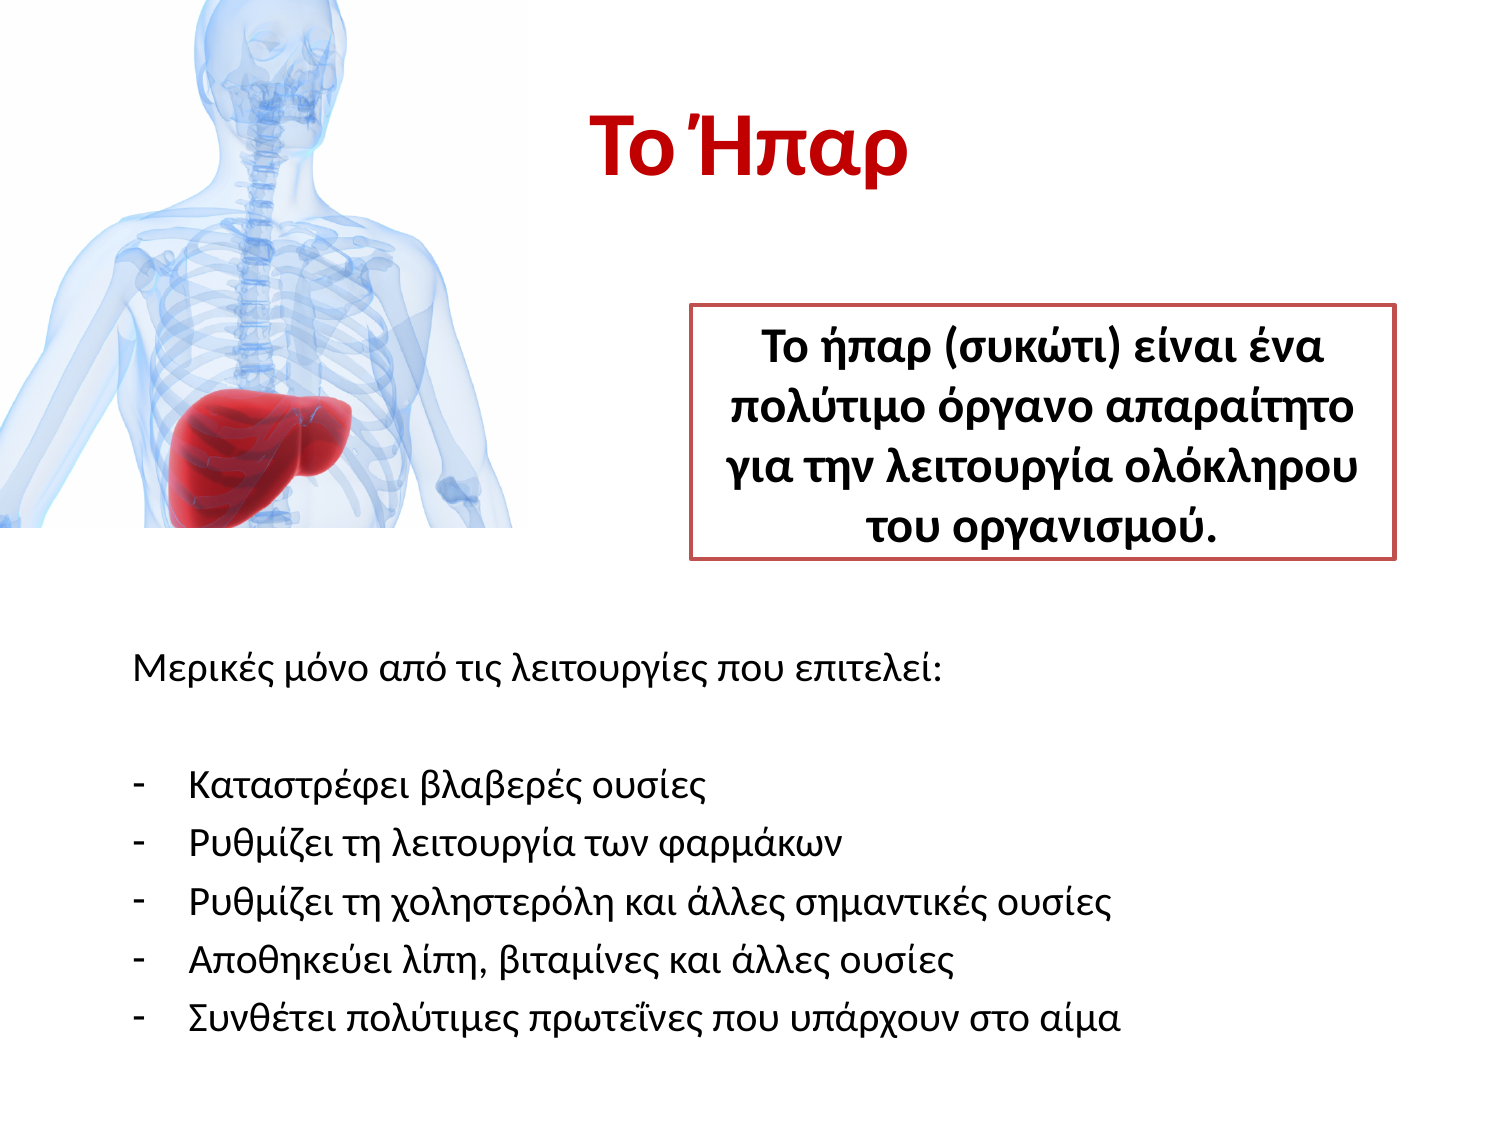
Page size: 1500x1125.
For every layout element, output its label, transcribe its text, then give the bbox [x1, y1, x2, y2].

title Το Ήπαρ [532, 45, 1425, 233]
list Μερικές μόνο από τις λειτουργίες που επιτελεί: Καταστρέφει βλαβερές ουσίες Ρυθμίζει τη λειτουργία των φαρμάκων Ρυθμίζει τη χοληστερόλη και άλλες σημαντικές ουσίες Αποθηκεύει λίπη, βιταμίνες και άλλες ουσίες Συνθέτει πολύτιμες πρωτεΐνες που υπάρχουν στο αίμα [117, 574, 1418, 1043]
picture [0, 0, 528, 528]
text_box Το ήπαρ (συκώτι) είναι ένα πολύτιμο όργανο απαραίτητο για την λειτουργία ολόκληρου του οργανισμού. [689, 303, 1397, 561]
